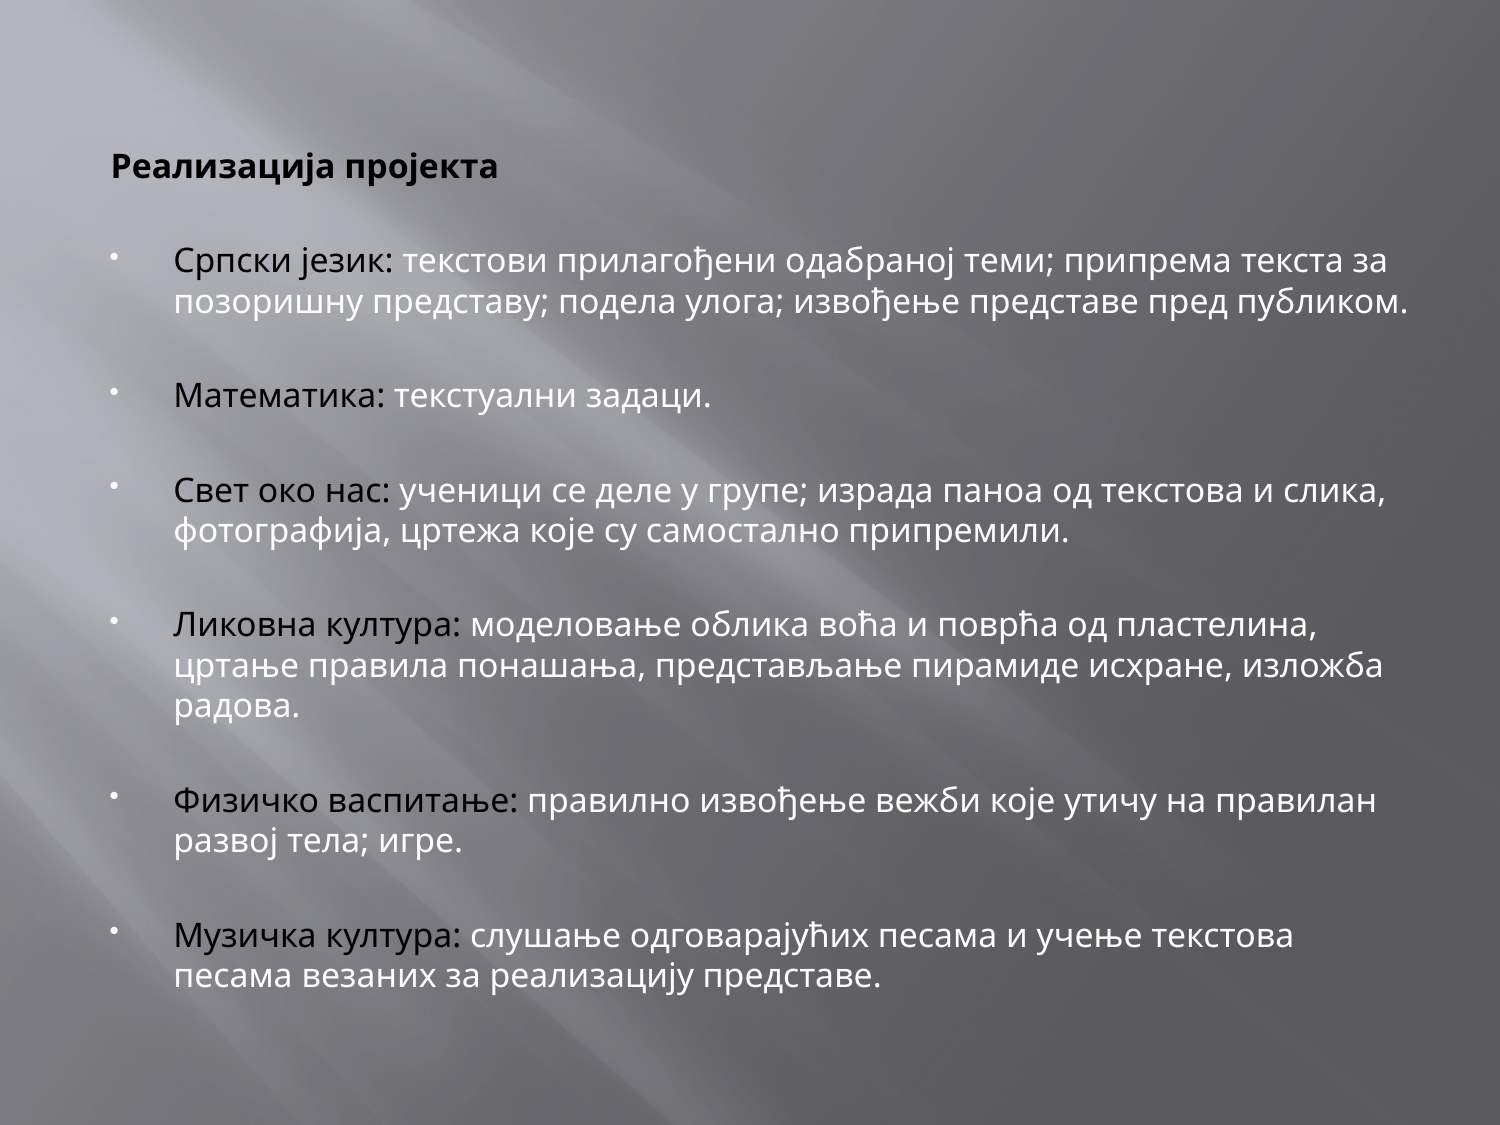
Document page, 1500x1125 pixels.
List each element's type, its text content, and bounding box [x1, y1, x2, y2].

list Реализација пројекта Српски језик: текстови прилагођени одабраној теми; припрема текста за позоришну представу; подела улога; извођење представе пред публиком. Математика: текстуални задаци. Свет око нас: ученици се деле у групе; израда паноа од текстова и слика, фотографија, цртежа које су самостално припремили. Ликовна култура: моделовање облика воћа и поврћа од пластелина, цртање правила понашања, представљање пирамиде исхране, изложба радова. Физичко васпитање: правилно извођење вежби које утичу на правилан развој тела; игре. Музичка култура: слушање одговарајућих песама и учење текстова песама везаних за реализацију представе. [75, 137, 1425, 1025]
